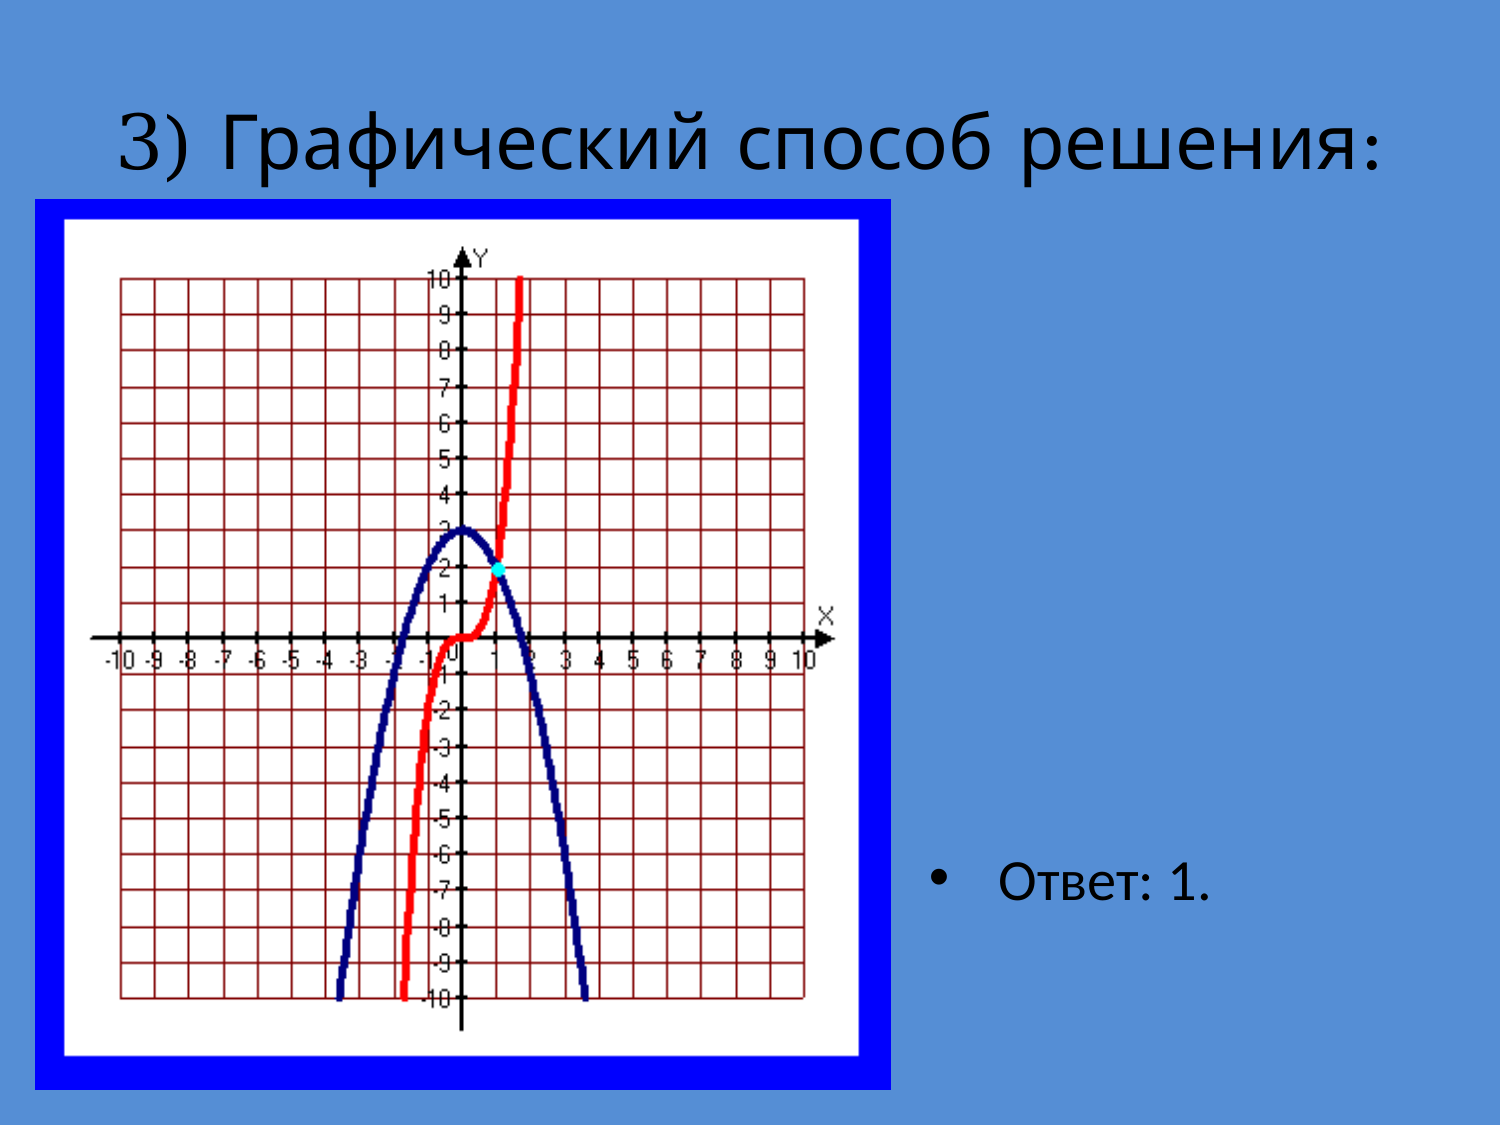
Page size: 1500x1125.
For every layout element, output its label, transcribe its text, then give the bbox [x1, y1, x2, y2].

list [34, 198, 891, 1091]
title 3) Графический способ решения: [75, 45, 1425, 233]
list Ответ: 1. [914, 262, 1425, 1005]
